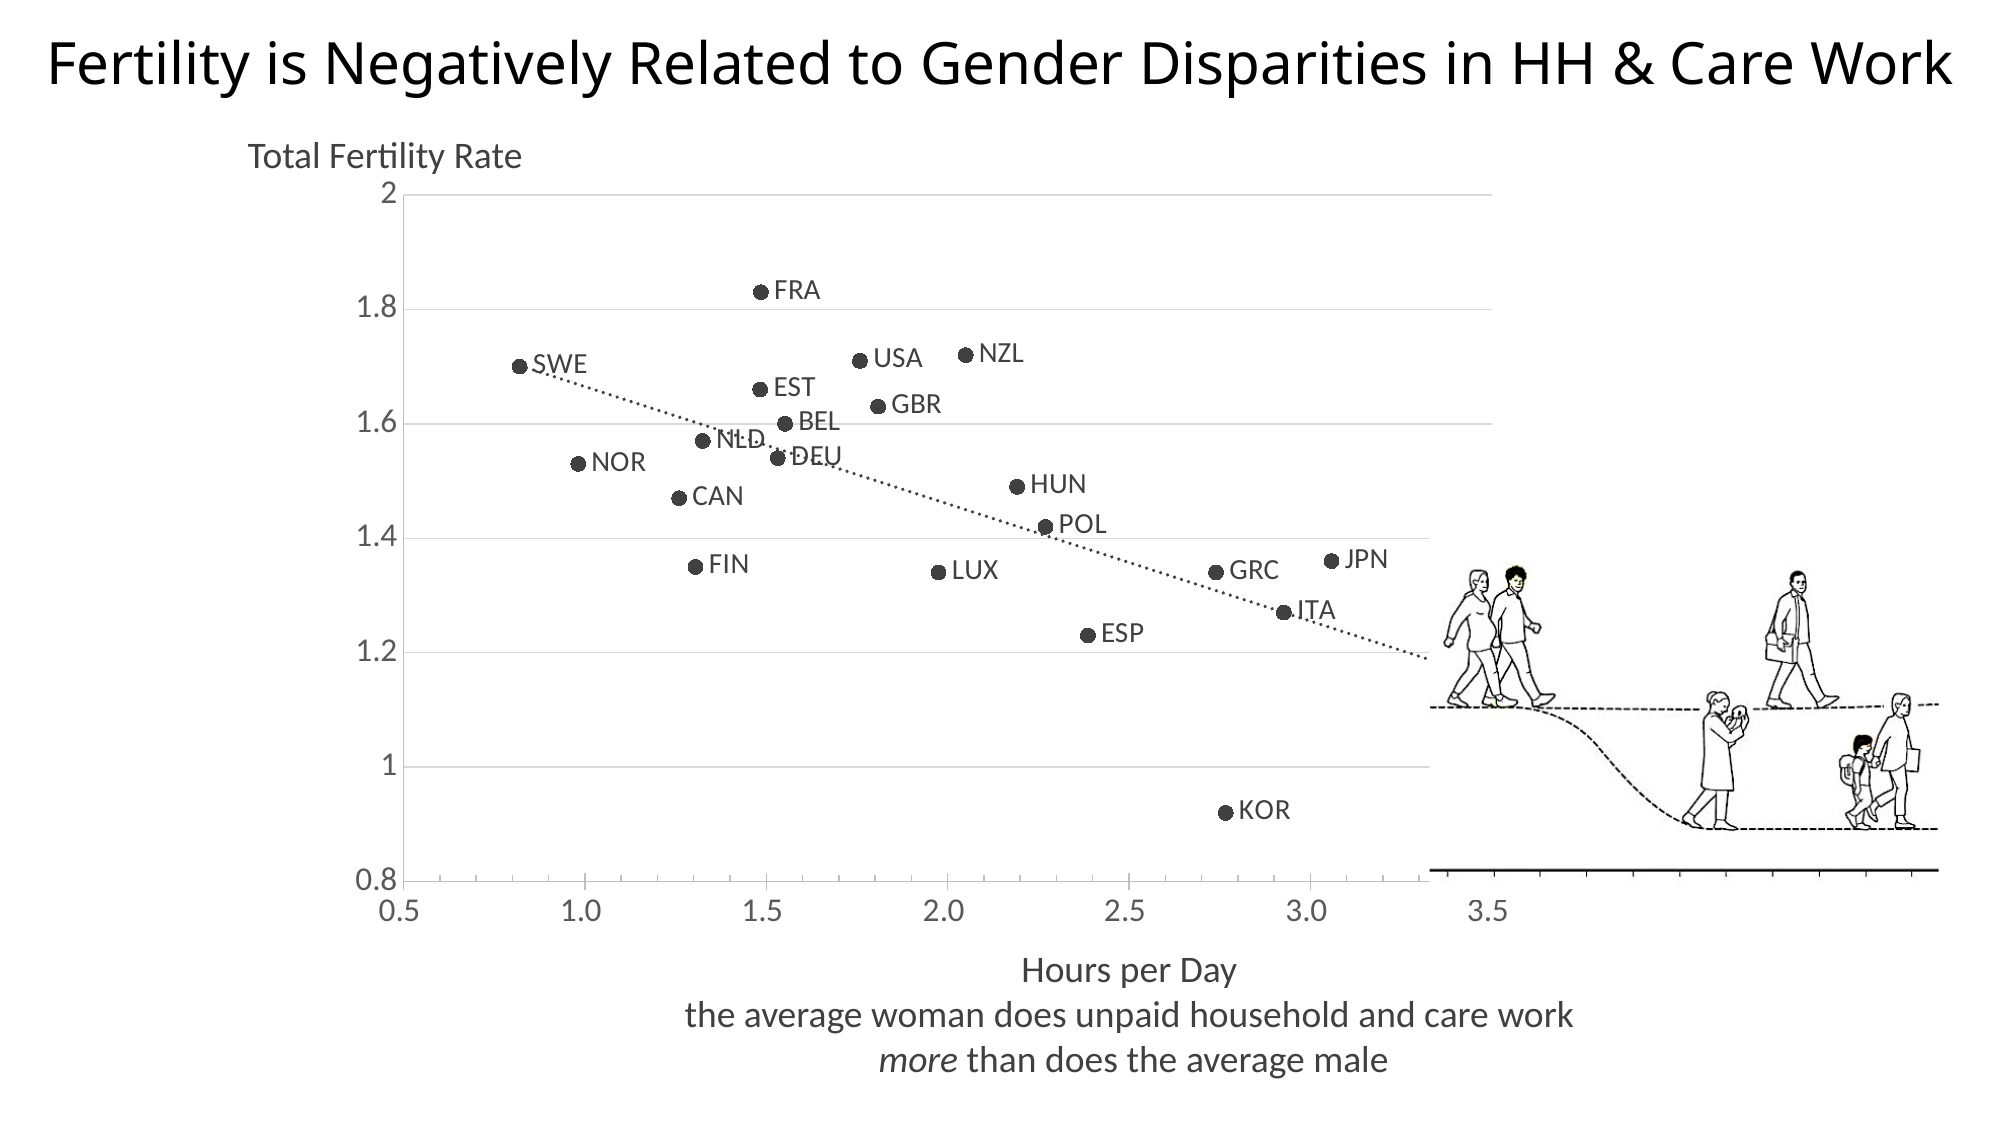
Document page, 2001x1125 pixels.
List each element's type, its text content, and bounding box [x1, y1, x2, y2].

chart [331, 162, 1542, 945]
picture [1429, 441, 1939, 904]
text_box Fertility is Negatively Related to Gender Disparities in HH & Care Work [31, 19, 1969, 104]
text_box Total Fertility Rate [232, 123, 538, 184]
text_box Hours per Day the average woman does unpaid household and care work more than does the average male [669, 937, 1598, 1088]
